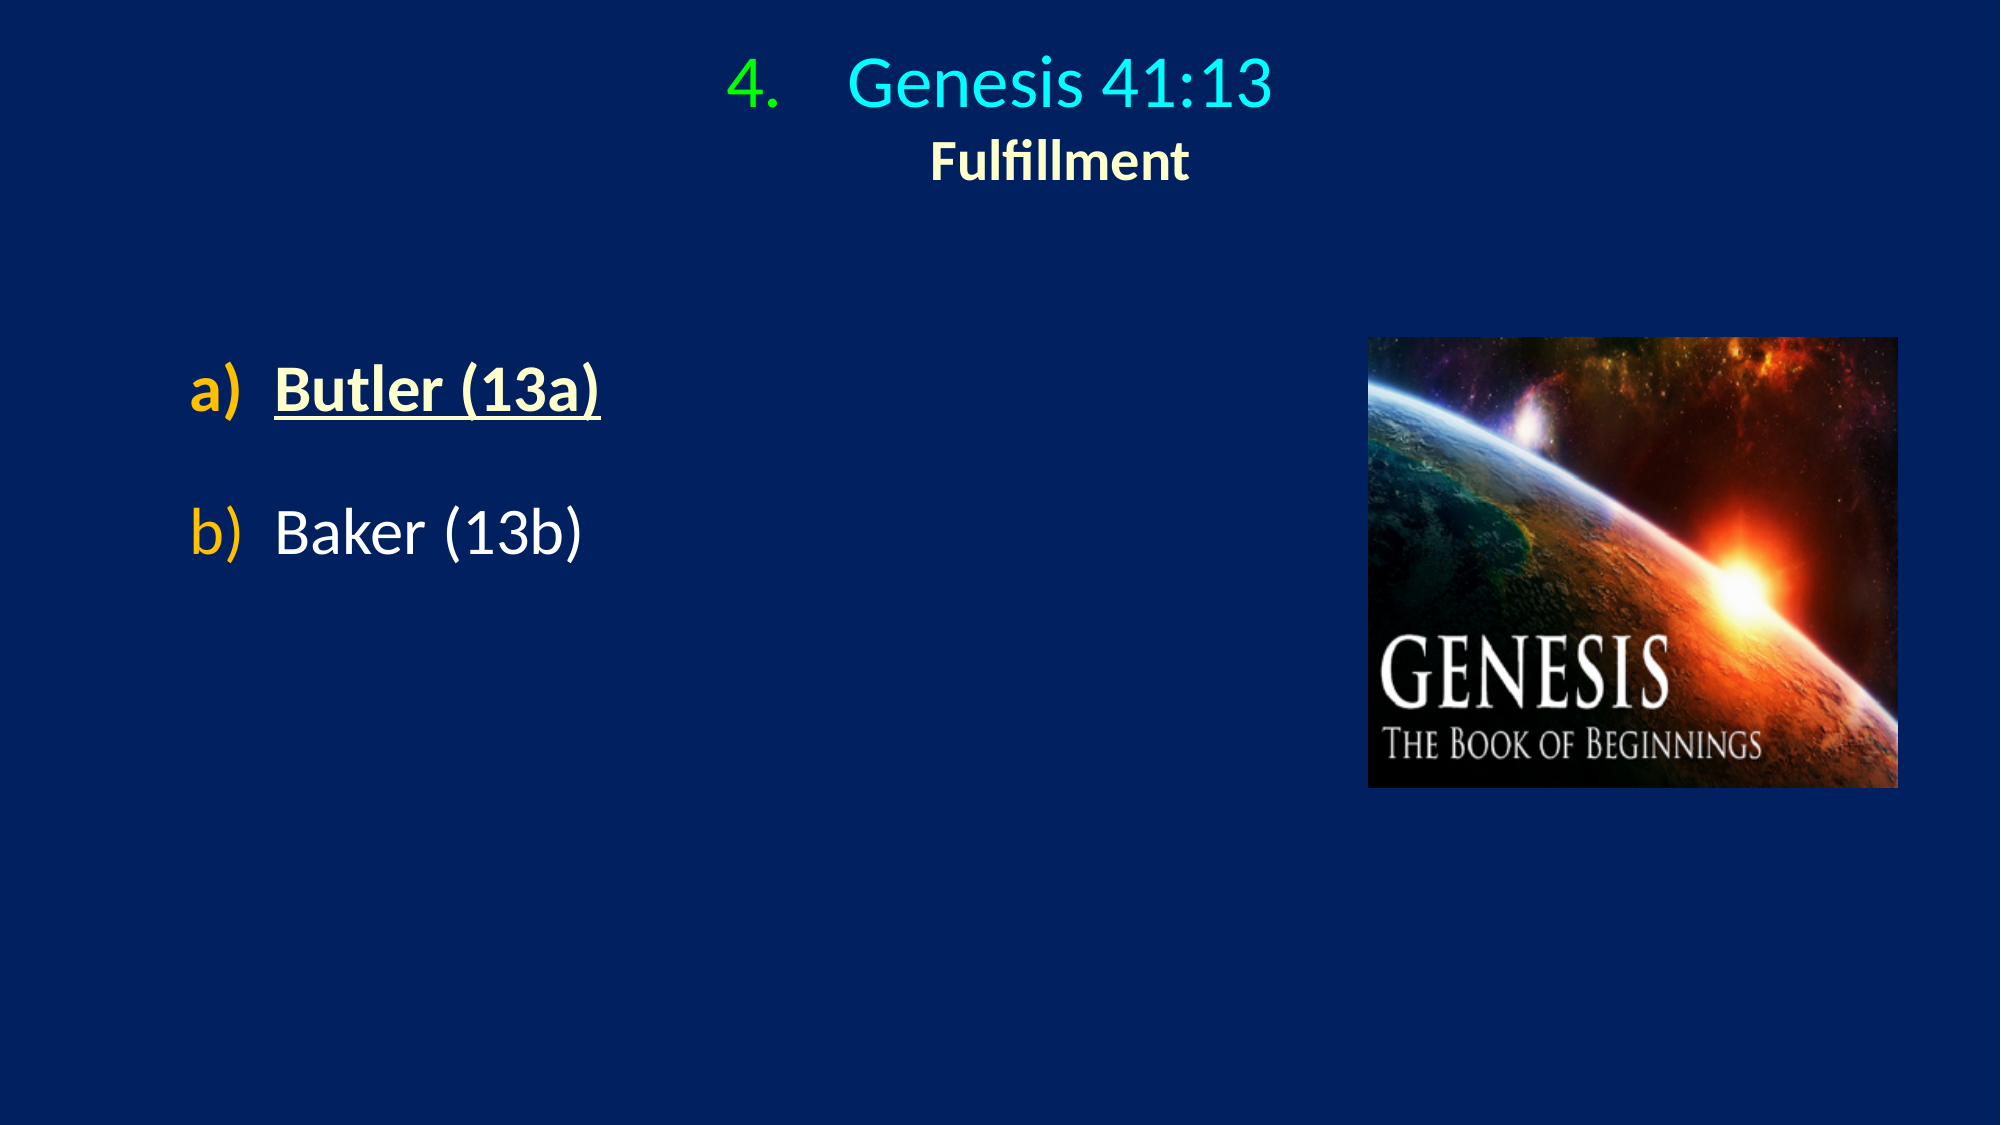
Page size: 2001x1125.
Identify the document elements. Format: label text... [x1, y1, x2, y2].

picture [1367, 337, 1898, 788]
list Butler (13a) Baker (13b) [174, 337, 1116, 626]
title Genesis 41:13 Fulfillment [535, 37, 1464, 188]
